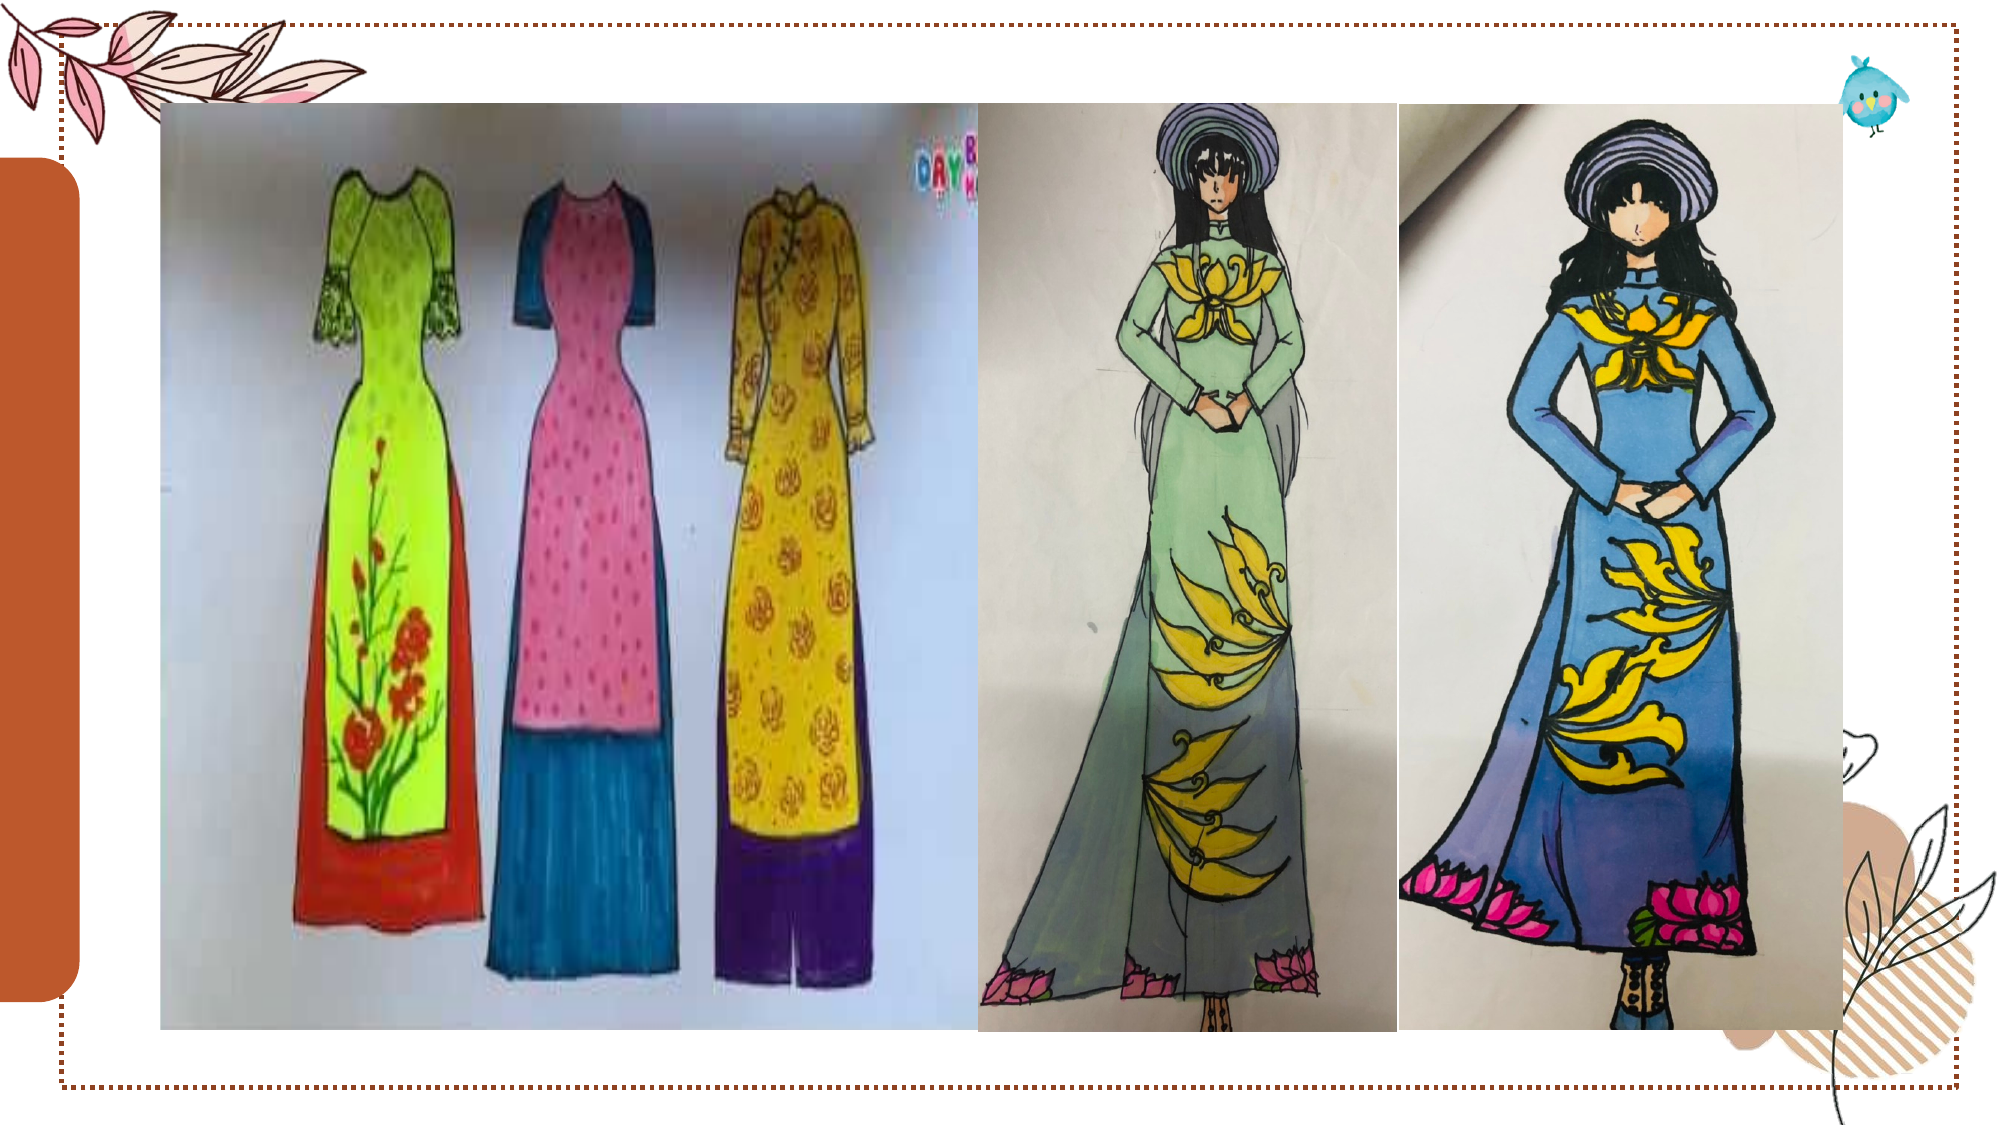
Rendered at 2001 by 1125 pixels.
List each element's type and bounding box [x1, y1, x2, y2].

picture [159, 103, 1398, 1032]
text_box [0, 0, 2000, 1125]
picture [1399, 103, 1843, 1030]
